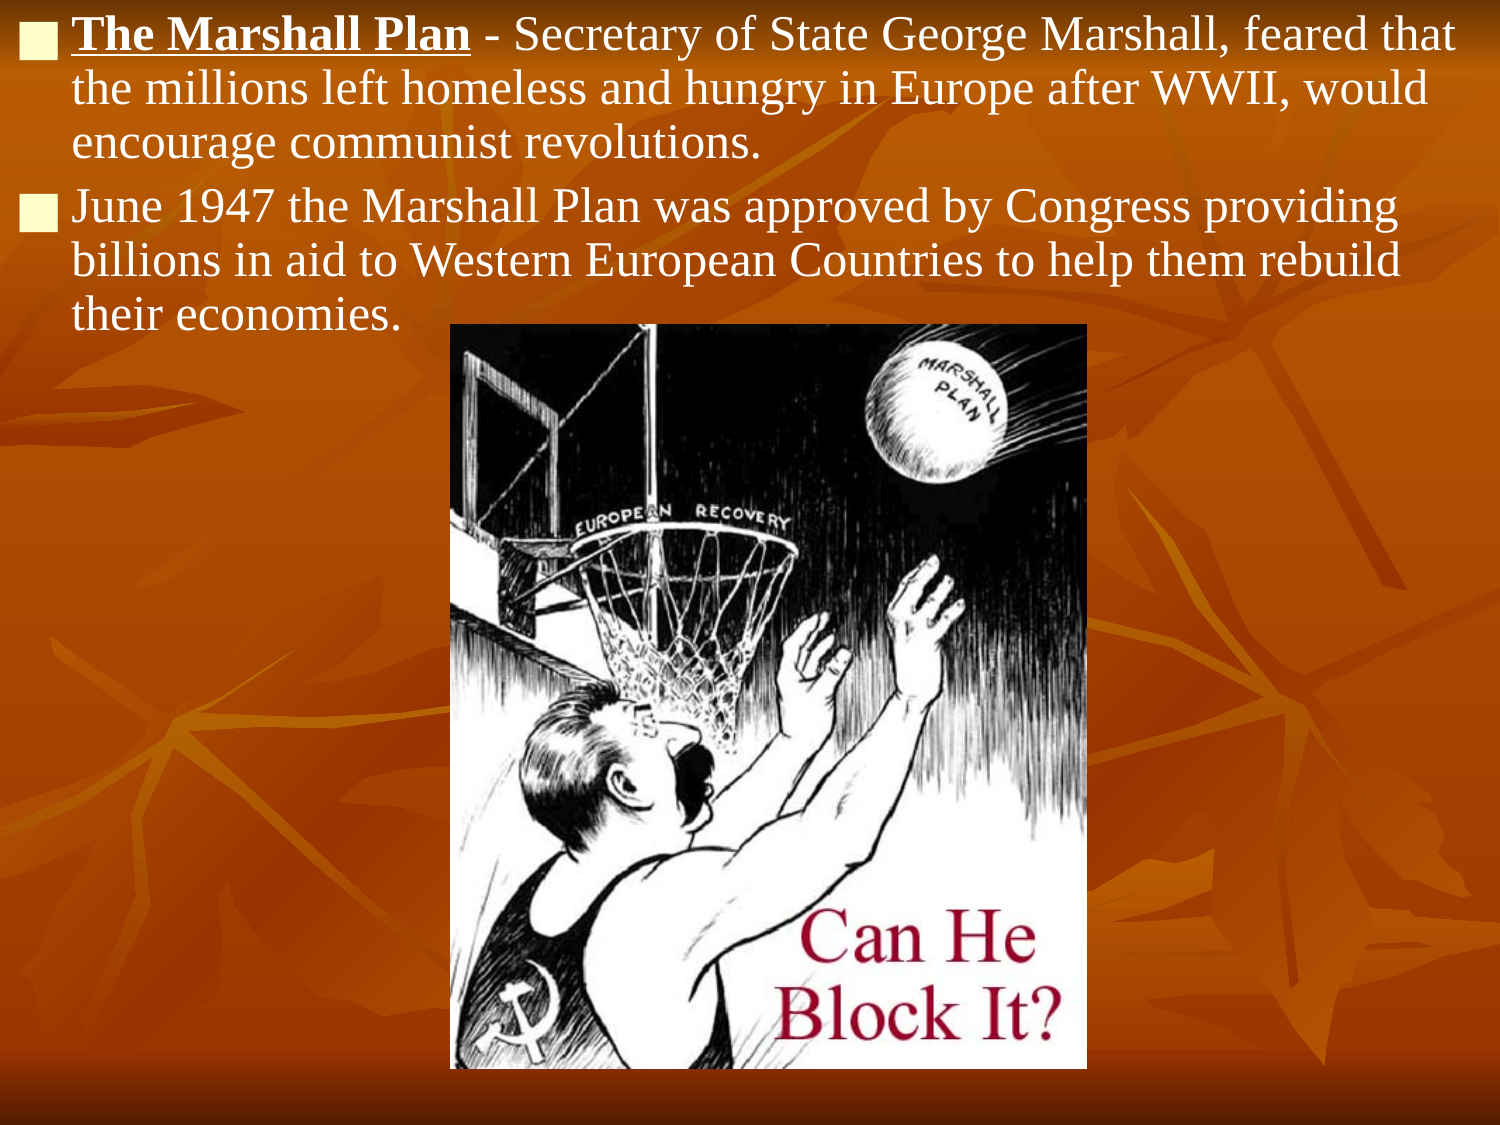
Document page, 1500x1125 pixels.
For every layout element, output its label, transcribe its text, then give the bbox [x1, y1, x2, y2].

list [449, 324, 1087, 1069]
list The Marshall Plan - Secretary of State George Marshall, feared that the millions left homeless and hungry in Europe after WWII, would encourage communist revolutions. June 1947 the Marshall Plan was approved by Congress providing billions in aid to Western European Countries to help them rebuild their economies. [0, 0, 1500, 375]
